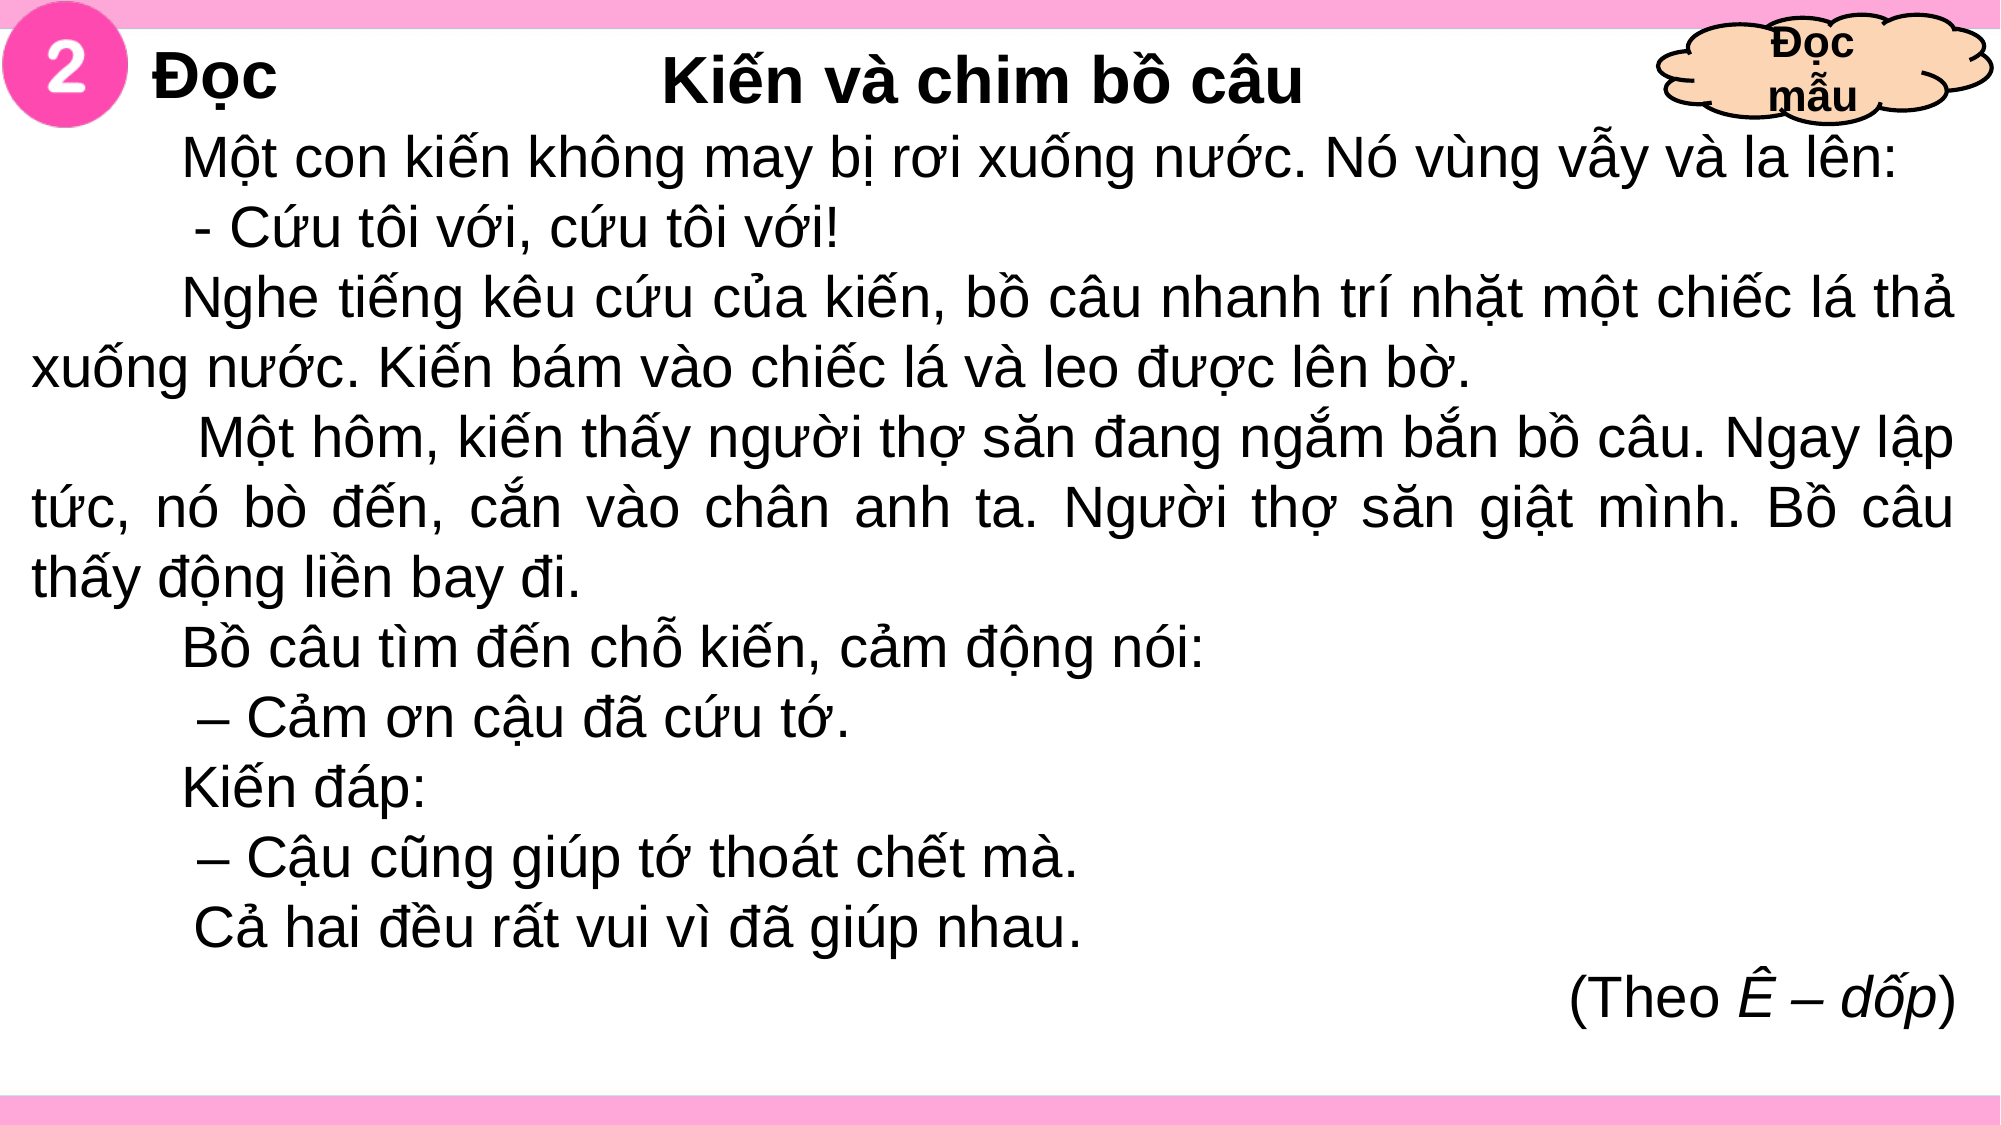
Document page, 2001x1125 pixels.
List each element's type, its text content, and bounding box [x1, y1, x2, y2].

picture [0, 0, 2001, 1125]
text_box Kiến và chim bồ câu [332, 26, 1634, 109]
text_box Đọc mẫu [1655, 12, 1994, 127]
text_box Một con kiến không may bị rơi xuống nước. Nó vùng vẫy và la lên: - Cứu tôi với, cứu tôi với! Nghe tiếng kêu cứu của kiến, bồ câu nhanh trí nhặt một chiếc lá thả xuống nước. Kiến bám vào chiếc lá và leo được lên bờ. Một hôm, kiến thấy người thợ săn đang ngắm bắn bồ câu. Ngay lập tức, nó bò đến, cắn vào chân anh ta. Người thợ săn giật mình. Bồ câu thấy động liền bay đi. Bồ câu tìm đến chỗ kiến, cảm động nói: – Cảm ơn cậu đã cứu tớ. Kiến đáp: – Cậu cũng giúp tớ thoát chết mà. Cả hai đều rất vui vì đã giúp nhau. (Theo Ê – dốp) [11, 109, 1978, 1039]
text_box Đọc [137, 22, 387, 109]
